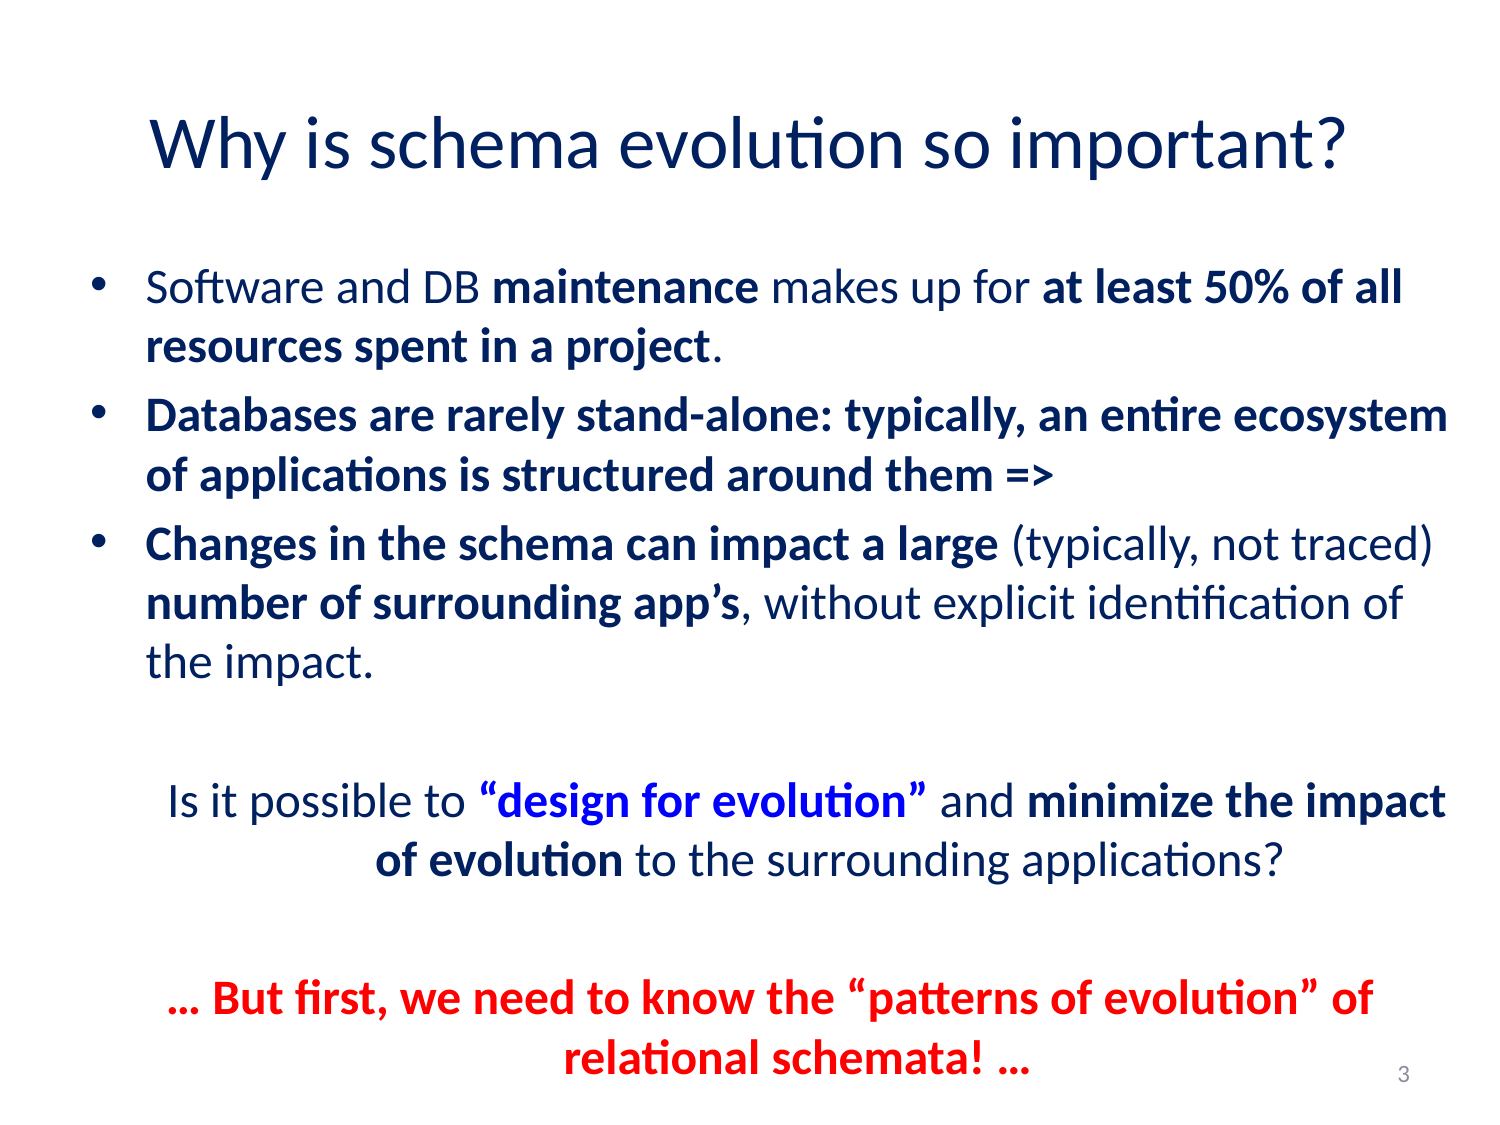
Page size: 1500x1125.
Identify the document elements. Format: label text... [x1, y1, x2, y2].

slide_number 3 [1074, 1042, 1425, 1103]
title Why is schema evolution so important? [75, 45, 1425, 233]
list Software and DB maintenance makes up for at least 50% of all resources spent in a project. Databases are rarely stand-alone: typically, an entire ecosystem of applications is structured around them => Changes in the schema can impact a large (typically, not traced) number of surrounding app’s, without explicit identification of the impact. Is it possible to “design for evolution” and minimize the impact of evolution to the surrounding applications? … But first, we need to know the “patterns of evolution” of relational schemata! … [75, 246, 1465, 1094]
